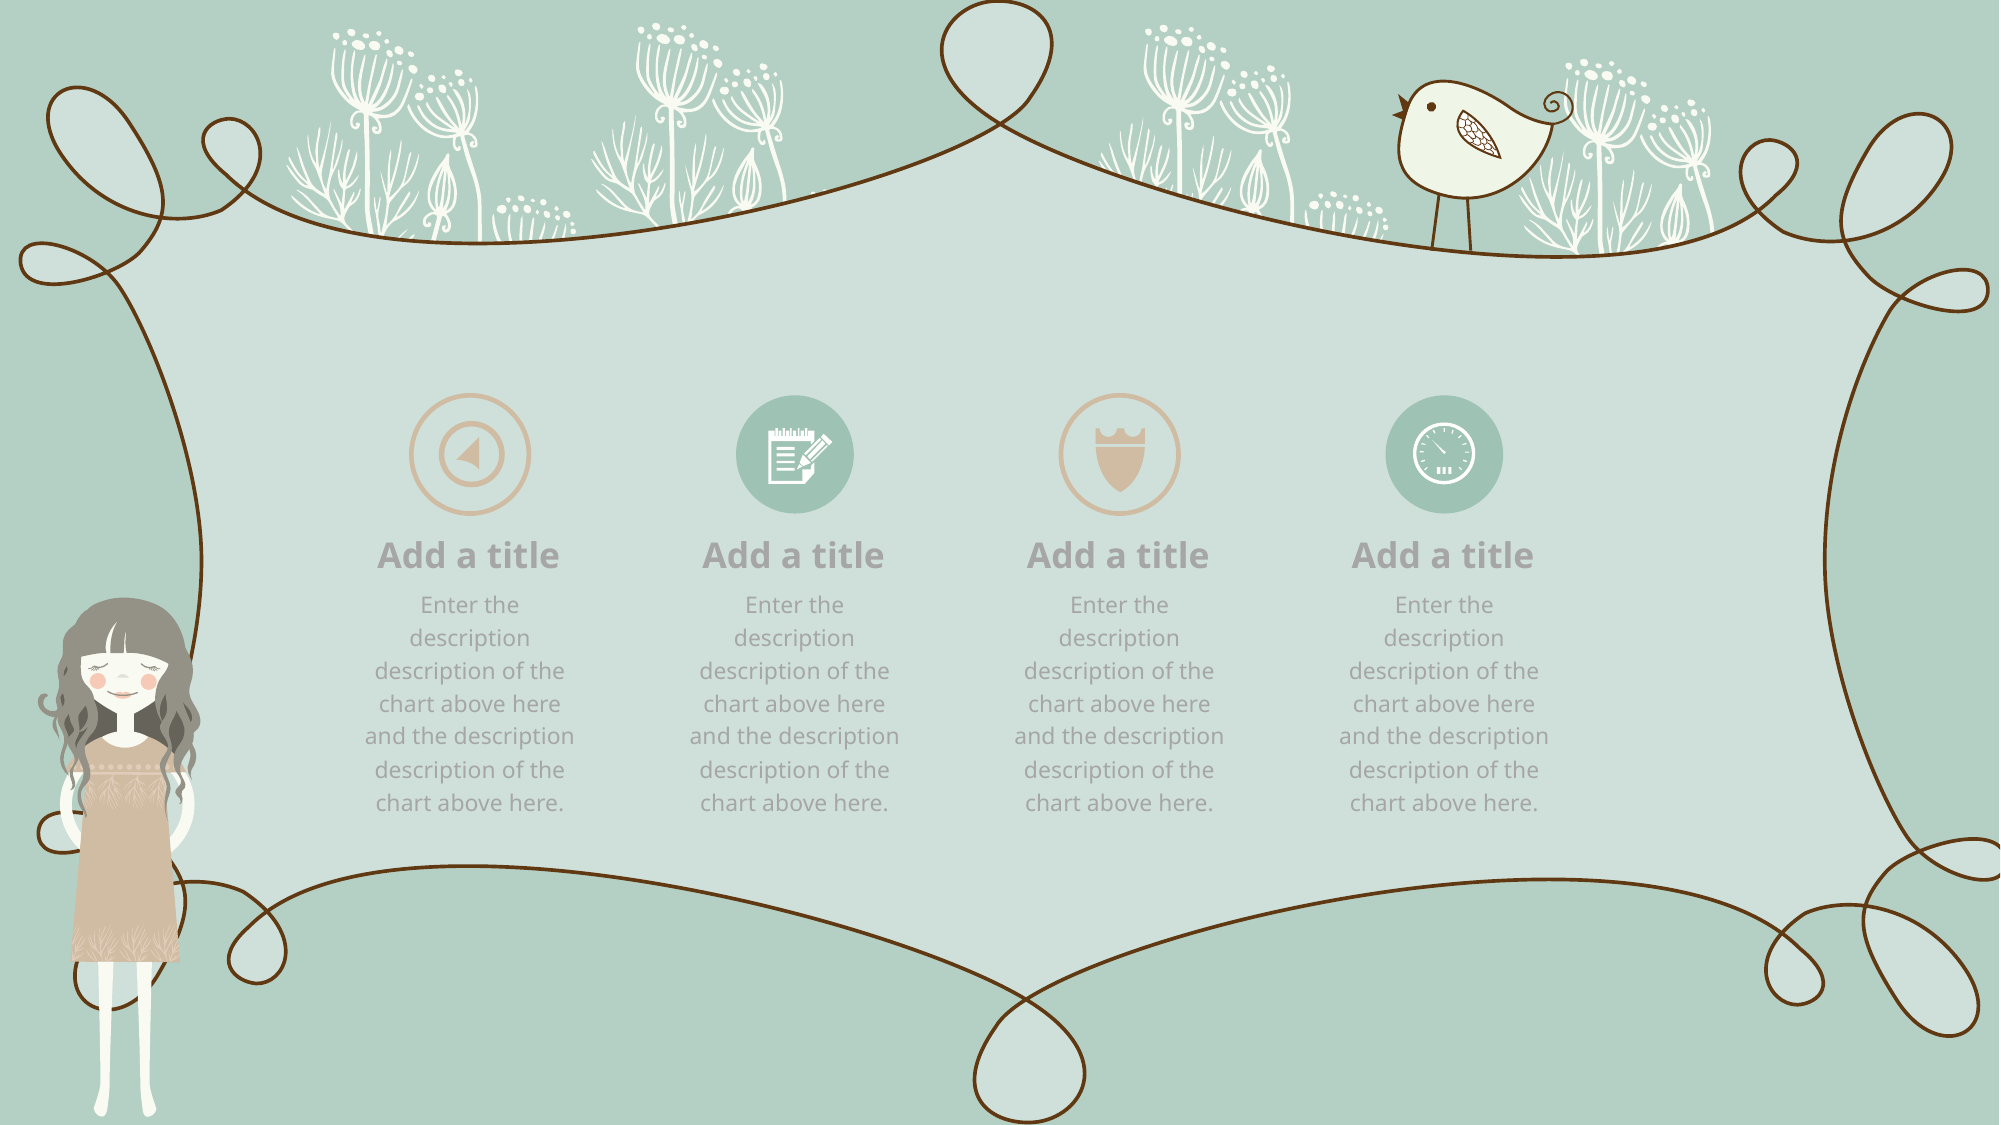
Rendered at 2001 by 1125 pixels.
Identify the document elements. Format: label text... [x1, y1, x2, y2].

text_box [1095, 428, 1145, 493]
text_box Add a title [1297, 527, 1590, 582]
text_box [438, 420, 505, 488]
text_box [1412, 422, 1476, 485]
text_box Enter the description description of the chart above here and the description description of the chart above here. [1323, 579, 1566, 822]
text_box [735, 394, 855, 515]
text_box [1059, 394, 1180, 515]
text_box Add a title [972, 527, 1265, 582]
text_box Enter the description description of the chart above here and the description description of the chart above here. [348, 579, 592, 822]
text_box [768, 428, 833, 484]
text_box Enter the description description of the chart above here and the description description of the chart above here. [673, 579, 916, 822]
text_box Add a title [647, 527, 940, 582]
text_box [410, 394, 530, 515]
text_box Add a title [322, 527, 615, 582]
text_box [1384, 394, 1505, 515]
text_box Enter the description description of the chart above here and the description description of the chart above here. [998, 579, 1241, 822]
